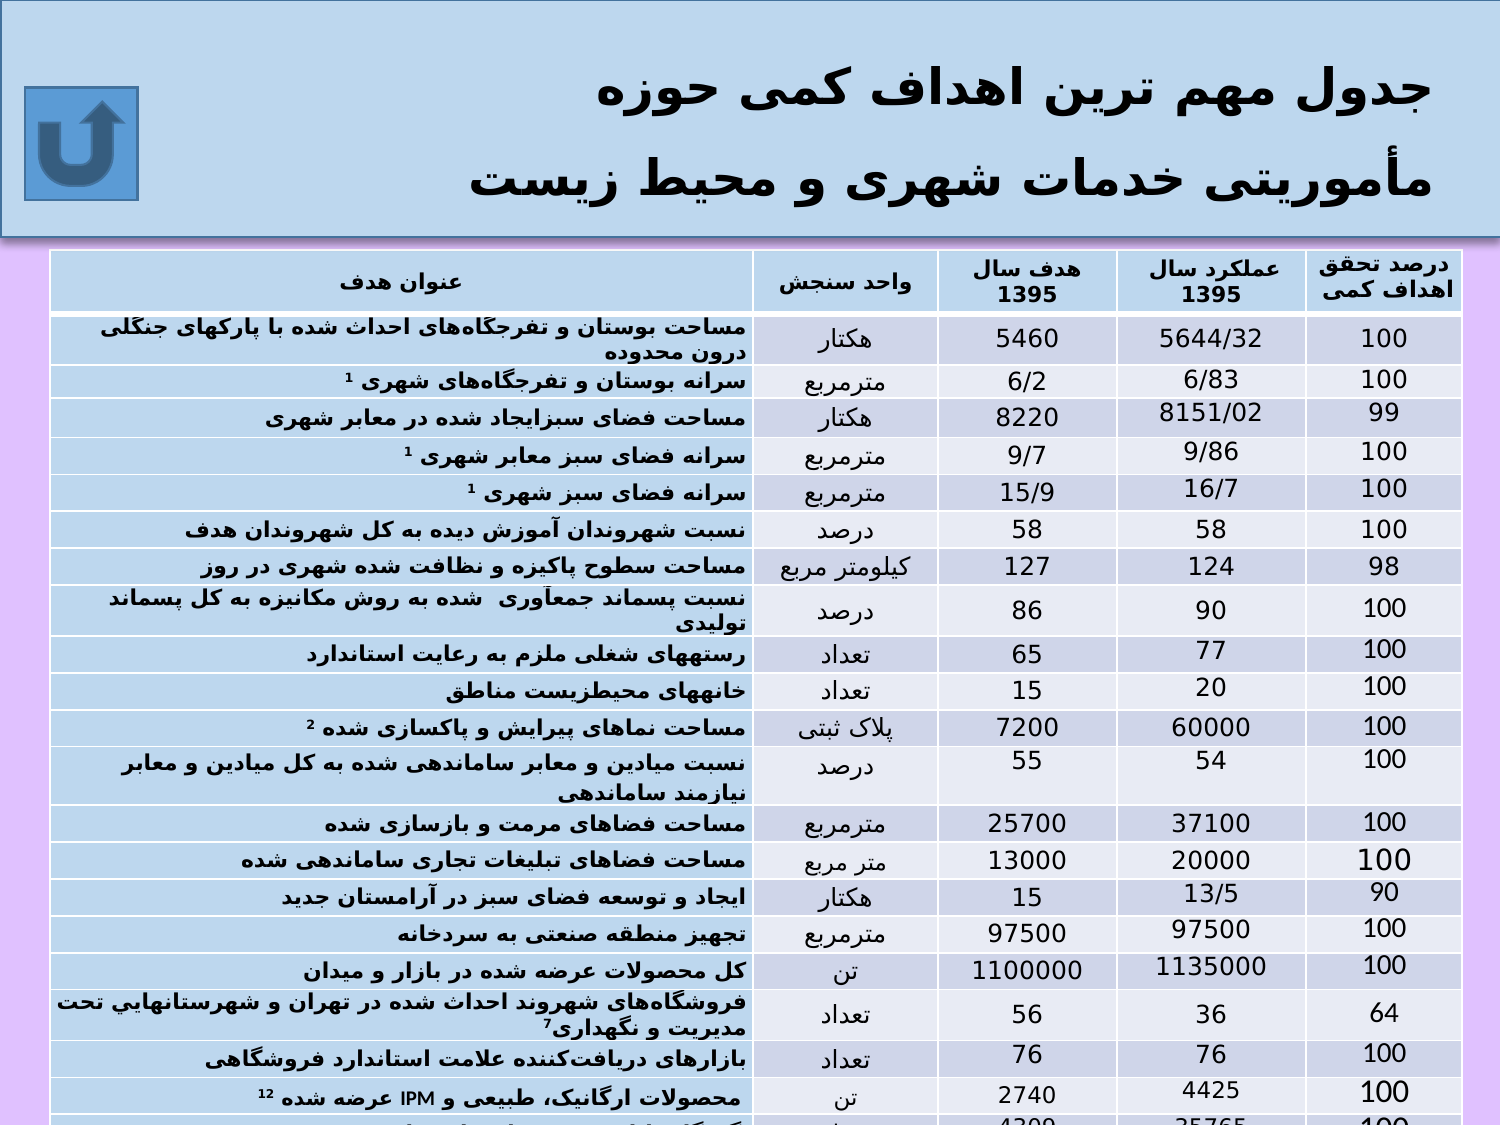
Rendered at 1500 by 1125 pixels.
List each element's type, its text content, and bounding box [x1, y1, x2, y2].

table_header عنوان هدف [51, 251, 752, 311]
table_cell تجهیز منطقه صنعتی به سردخانه [51, 917, 752, 952]
table_cell 4309 [939, 1115, 1116, 1125]
table_cell فروشگاه‌های شهروند احداث شده در تهران و شهرستان­هايي تحت مديريت و نگهداری7 [51, 990, 752, 1040]
table_cell 5644/32 [1118, 317, 1305, 364]
table_cell 60000 [1118, 711, 1305, 746]
table_cell 13/5 [1118, 880, 1305, 915]
table_cell مترمربع [754, 366, 937, 397]
table_cell 2740 [939, 1078, 1116, 1113]
table_cell 25700 [939, 806, 1116, 841]
table_cell 36 [1118, 990, 1305, 1040]
table_cell 4425 [1118, 1078, 1305, 1113]
table_header واحد سنجش [754, 251, 937, 311]
table_cell تعداد [754, 674, 937, 709]
table_cell خانه‏های محیط‏زیست مناطق [51, 674, 752, 709]
table_cell بازارهای دریافت‌کننده علامت استاندارد فروشگاهی [51, 1041, 752, 1077]
table_cell 90 [1307, 880, 1461, 915]
table_cell هکتار [754, 317, 937, 364]
table_cell 100 [1307, 438, 1461, 474]
table_cell کل محصولات عرضه شده در بازار و میدان [51, 954, 752, 989]
table_cell 98 [1307, 549, 1461, 584]
table_cell مساحت فضاهای تبلیغات تجاری ساماندهی شده [51, 843, 752, 878]
table_cell تن [754, 1078, 937, 1113]
table_cell تن [754, 954, 937, 989]
table_cell 13000 [939, 843, 1116, 878]
table_cell 100 [1307, 586, 1461, 635]
table_cell مساحت بوستان و تفرجگاه‌های احداث شده با پارکهای جنگلی درون محدوده [51, 317, 752, 364]
table_cell مساحت فضاهای مرمت و بازسازی شده [51, 806, 752, 841]
table_cell مترمربع [754, 917, 937, 952]
table_cell سرانه فضای سبز شهری 1 [51, 475, 752, 510]
table_cell 16/7 [1118, 475, 1305, 510]
table_cell 55 [939, 747, 1116, 804]
table_cell 15 [939, 880, 1116, 915]
table_cell درصد [754, 747, 937, 804]
table_cell 97500 [939, 917, 1116, 952]
table_cell 6/83 [1118, 366, 1305, 397]
table_cell هکتار [754, 880, 937, 915]
table_cell مساحت سطوح پاکیزه و نظافت شده شهری در روز [51, 549, 752, 584]
table_cell تعداد [754, 1041, 937, 1077]
table_cell سرانه بوستان و تفرجگاه‌های شهری 1 [51, 366, 752, 397]
table_cell 1100000 [939, 954, 1116, 989]
table_cell 15 [939, 674, 1116, 709]
table_cell 9/86 [1118, 438, 1305, 474]
table_cell 97500 [1118, 917, 1305, 952]
table_cell 100 [1307, 843, 1461, 878]
table_cell درصد [754, 586, 937, 635]
table_cell مترمربع [754, 806, 937, 841]
table_cell 100 [1307, 366, 1461, 397]
table_cell تعداد [754, 637, 937, 672]
text_box جدول مهم ترین اهداف کمی حوزه مأموریتی خدمات شهری و محیط زیست [362, 24, 1450, 213]
table_cell هکتار [754, 399, 937, 437]
table_cell 58 [939, 512, 1116, 547]
table_cell 58 [1118, 512, 1305, 547]
table_cell 77 [1118, 637, 1305, 672]
table_cell نسبت پسماند جمع‏آوری شده به روش مکانیزه به کل پسماند تولیدی [51, 586, 752, 635]
table_cell مساحت فضای سبز‏ایجاد شده در معابر شهری [51, 399, 752, 437]
table_cell 100 [1307, 711, 1461, 746]
table_cell مترمربع [754, 475, 937, 510]
table_cell 65 [939, 637, 1116, 672]
table_cell 35765 [1118, 1115, 1305, 1125]
table_header عملکرد سال 1395 [1118, 251, 1305, 311]
slide_number 70 [103, 1042, 441, 1103]
table_cell 64 [1307, 990, 1461, 1040]
table_cell پلاک ثبتی [754, 711, 937, 746]
table_cell 100 [1307, 1078, 1461, 1113]
table_cell 1135000 [1118, 954, 1305, 989]
table_cell مساحت نماهای پیرایش و پاکسازی شده 2 [51, 711, 752, 746]
table_cell 5460 [939, 317, 1116, 364]
table_cell 99 [1307, 399, 1461, 437]
table_cell 8220 [939, 399, 1116, 437]
table_cell 37100 [1118, 806, 1305, 841]
table_cell 90 [1118, 586, 1305, 635]
table_cell 6/2 [939, 366, 1116, 397]
table_cell 100 [1307, 1041, 1461, 1077]
table_cell سرانه فضای سبز معابر شهری 1 [51, 438, 752, 474]
table_cell 124 [1118, 549, 1305, 584]
table_cell 100 [1307, 637, 1461, 672]
table_cell 100 [1307, 917, 1461, 952]
table_cell 100 [1307, 954, 1461, 989]
table_cell تعداد [754, 990, 937, 1040]
table_cell گذرگاه‏های‏ایمن همسطح عابر پیاده [51, 1115, 752, 1125]
table_cell 54 [1118, 747, 1305, 804]
table_cell محصولات ارگانیک، طبیعی و IPM عرضه شده 12 [51, 1078, 752, 1113]
table_cell 15/9 [939, 475, 1116, 510]
table_cell 100 [1307, 806, 1461, 841]
table_cell 20000 [1118, 843, 1305, 878]
table_cell نسبت شهروندان آموزش دیده به کل شهروندان هدف [51, 512, 752, 547]
table_cell تعداد [754, 1115, 937, 1125]
table_header درصد تحقق اهداف کمی [1307, 251, 1461, 311]
table_cell 100 [1307, 512, 1461, 547]
table_cell 100 [1307, 317, 1461, 364]
table_cell 56 [939, 990, 1116, 1040]
table_cell درصد [754, 512, 937, 547]
table_cell مترمربع [754, 438, 937, 474]
table_cell 76 [1118, 1041, 1305, 1077]
table_cell 100 [1307, 1115, 1461, 1125]
table_cell متر مربع [754, 843, 937, 878]
table_cell کیلومتر مربع [754, 549, 937, 584]
table_cell 9/7 [939, 438, 1116, 474]
table_cell ایجاد و توسعه فضای سبز در آرامستان جدید [51, 880, 752, 915]
table_cell رسته‏های شغلی ملزم به رعایت استاندارد [51, 637, 752, 672]
table_cell 100 [1307, 475, 1461, 510]
table_cell 86 [939, 586, 1116, 635]
table_cell 20 [1118, 674, 1305, 709]
table_cell 127 [939, 549, 1116, 584]
table_cell 100 [1307, 747, 1461, 804]
text_box [0, 0, 1500, 238]
table_cell 8151/02 [1118, 399, 1305, 437]
table_cell 7200 [939, 711, 1116, 746]
table_header هدف سال 1395 [939, 251, 1116, 311]
table_cell نسبت میادین و معابر ساماندهی شده به کل میادین و معابر نیازمند ساماندهی [51, 747, 752, 804]
text_box [24, 86, 139, 201]
table_cell 100 [1307, 674, 1461, 709]
table_cell 76 [939, 1041, 1116, 1077]
